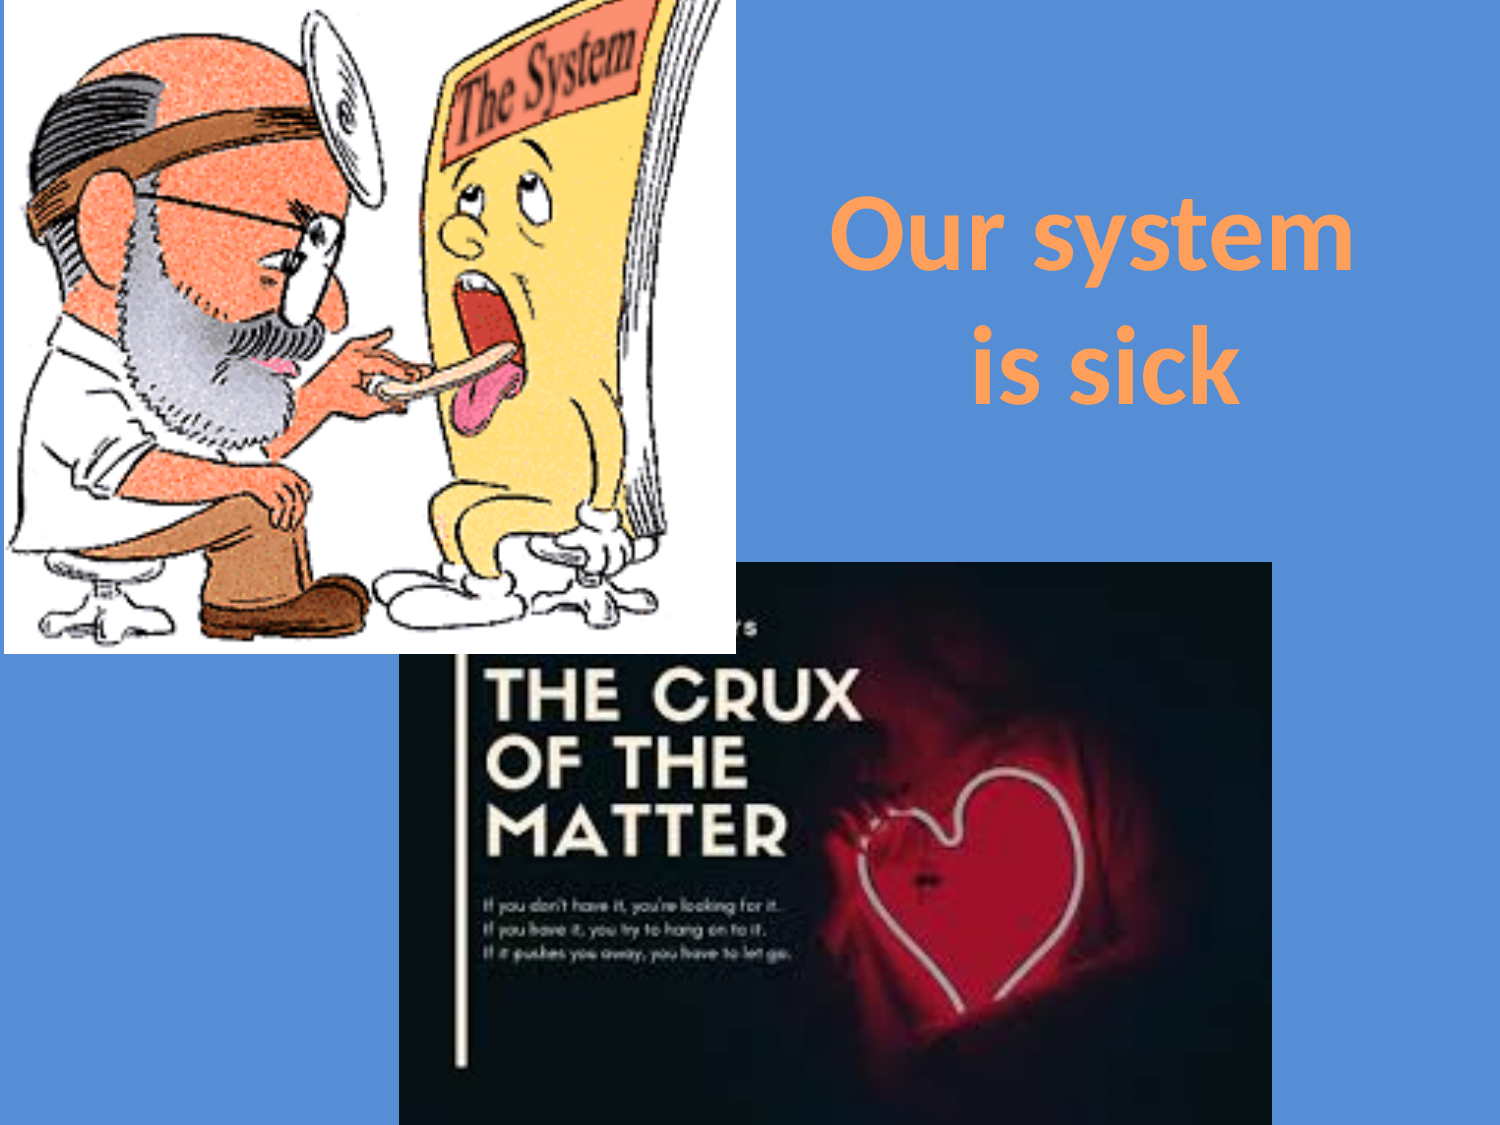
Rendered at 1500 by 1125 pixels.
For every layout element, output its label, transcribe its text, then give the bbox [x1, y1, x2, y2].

text_box Our system is sick [814, 149, 1398, 435]
picture [4, 0, 1272, 1125]
